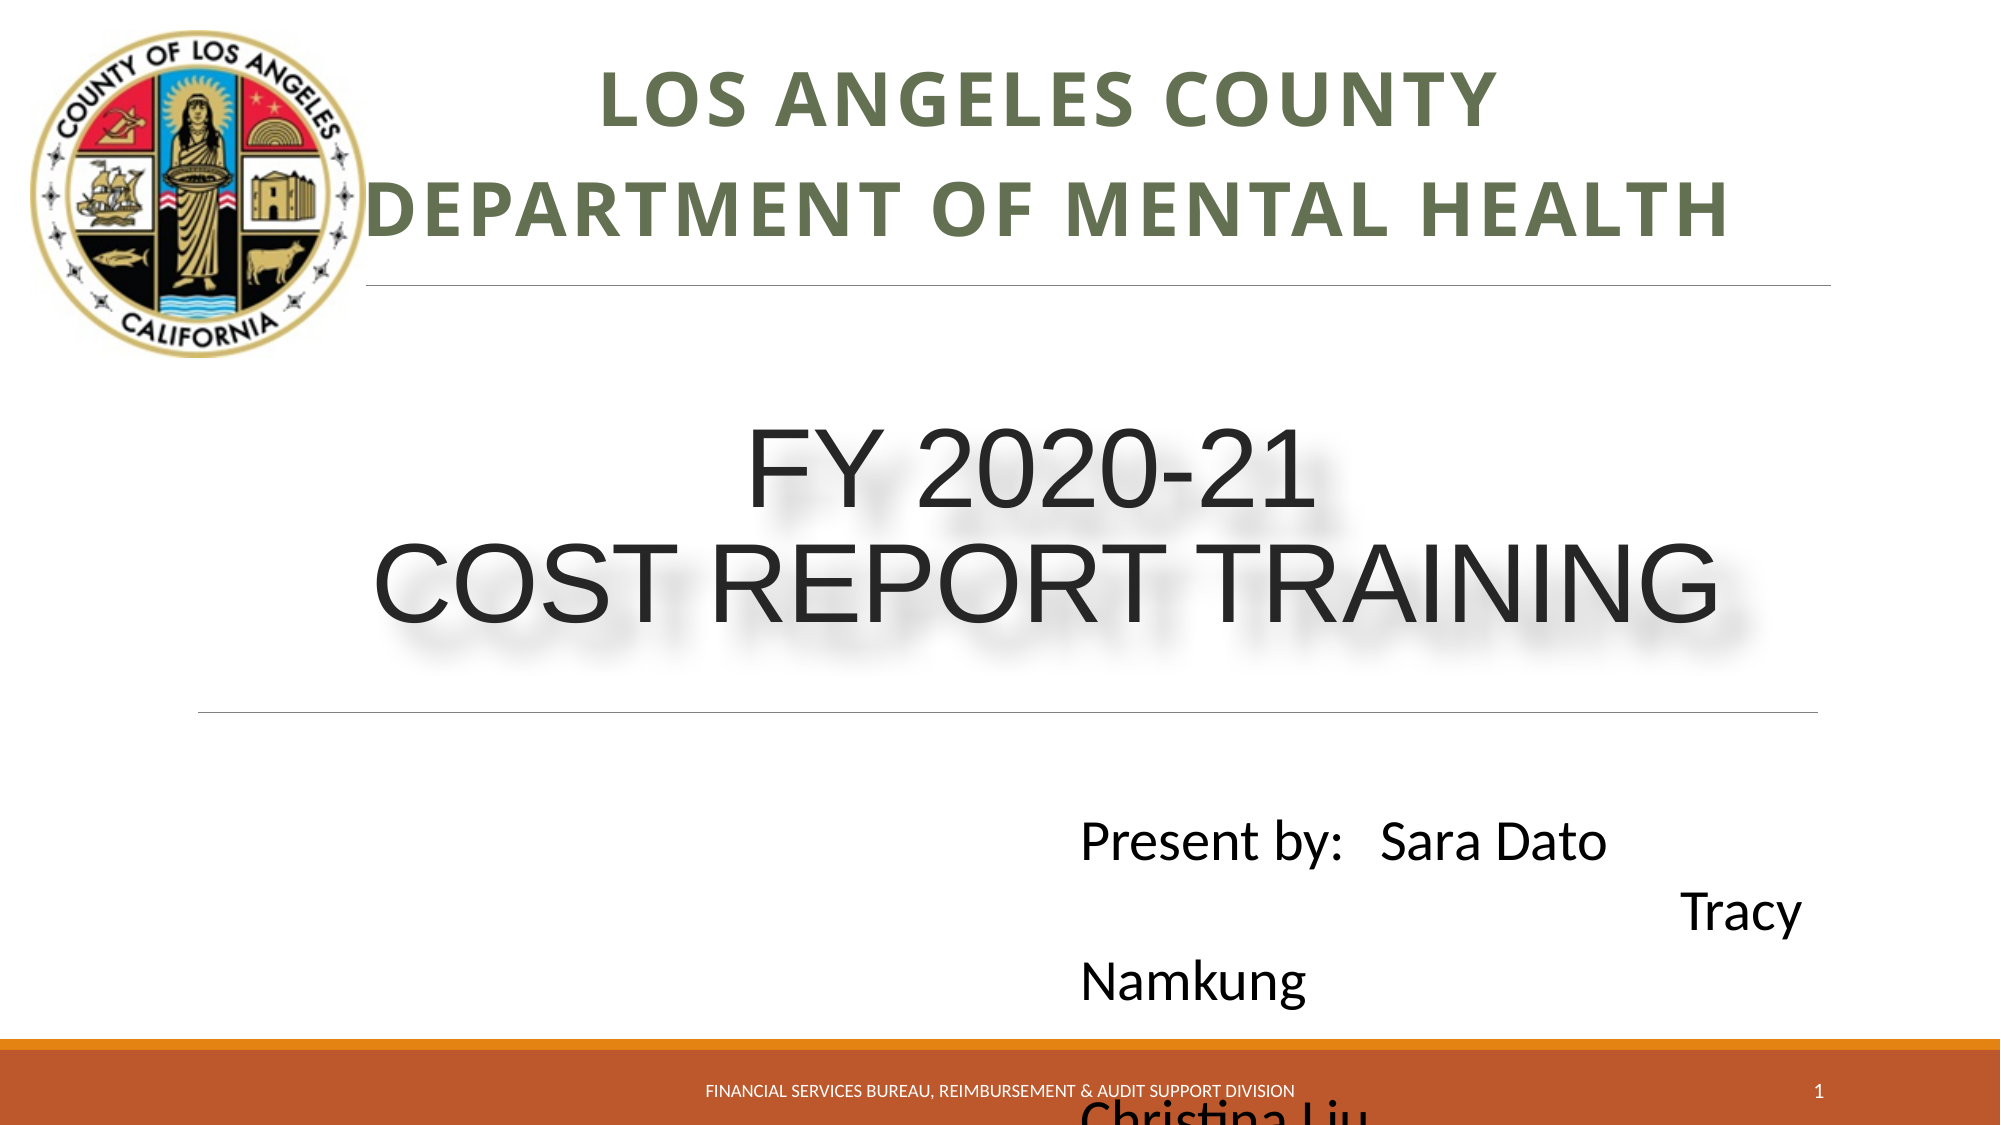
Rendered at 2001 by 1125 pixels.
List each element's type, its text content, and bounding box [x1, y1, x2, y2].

footer Financial Services Bureau, Reimbursement & Audit Support Division [604, 1059, 1065, 1120]
picture [30, 30, 366, 358]
title FY 2020-21 COST REPORT TRAINING [297, 518, 1798, 788]
text_box Present by: Sara Dato Tracy Namkung Christina Liu [1065, 794, 1840, 1125]
subtitle LOS ANGELES COUNTY DEPARTMENT OF MENTAL HEALTH [196, 54, 1899, 306]
